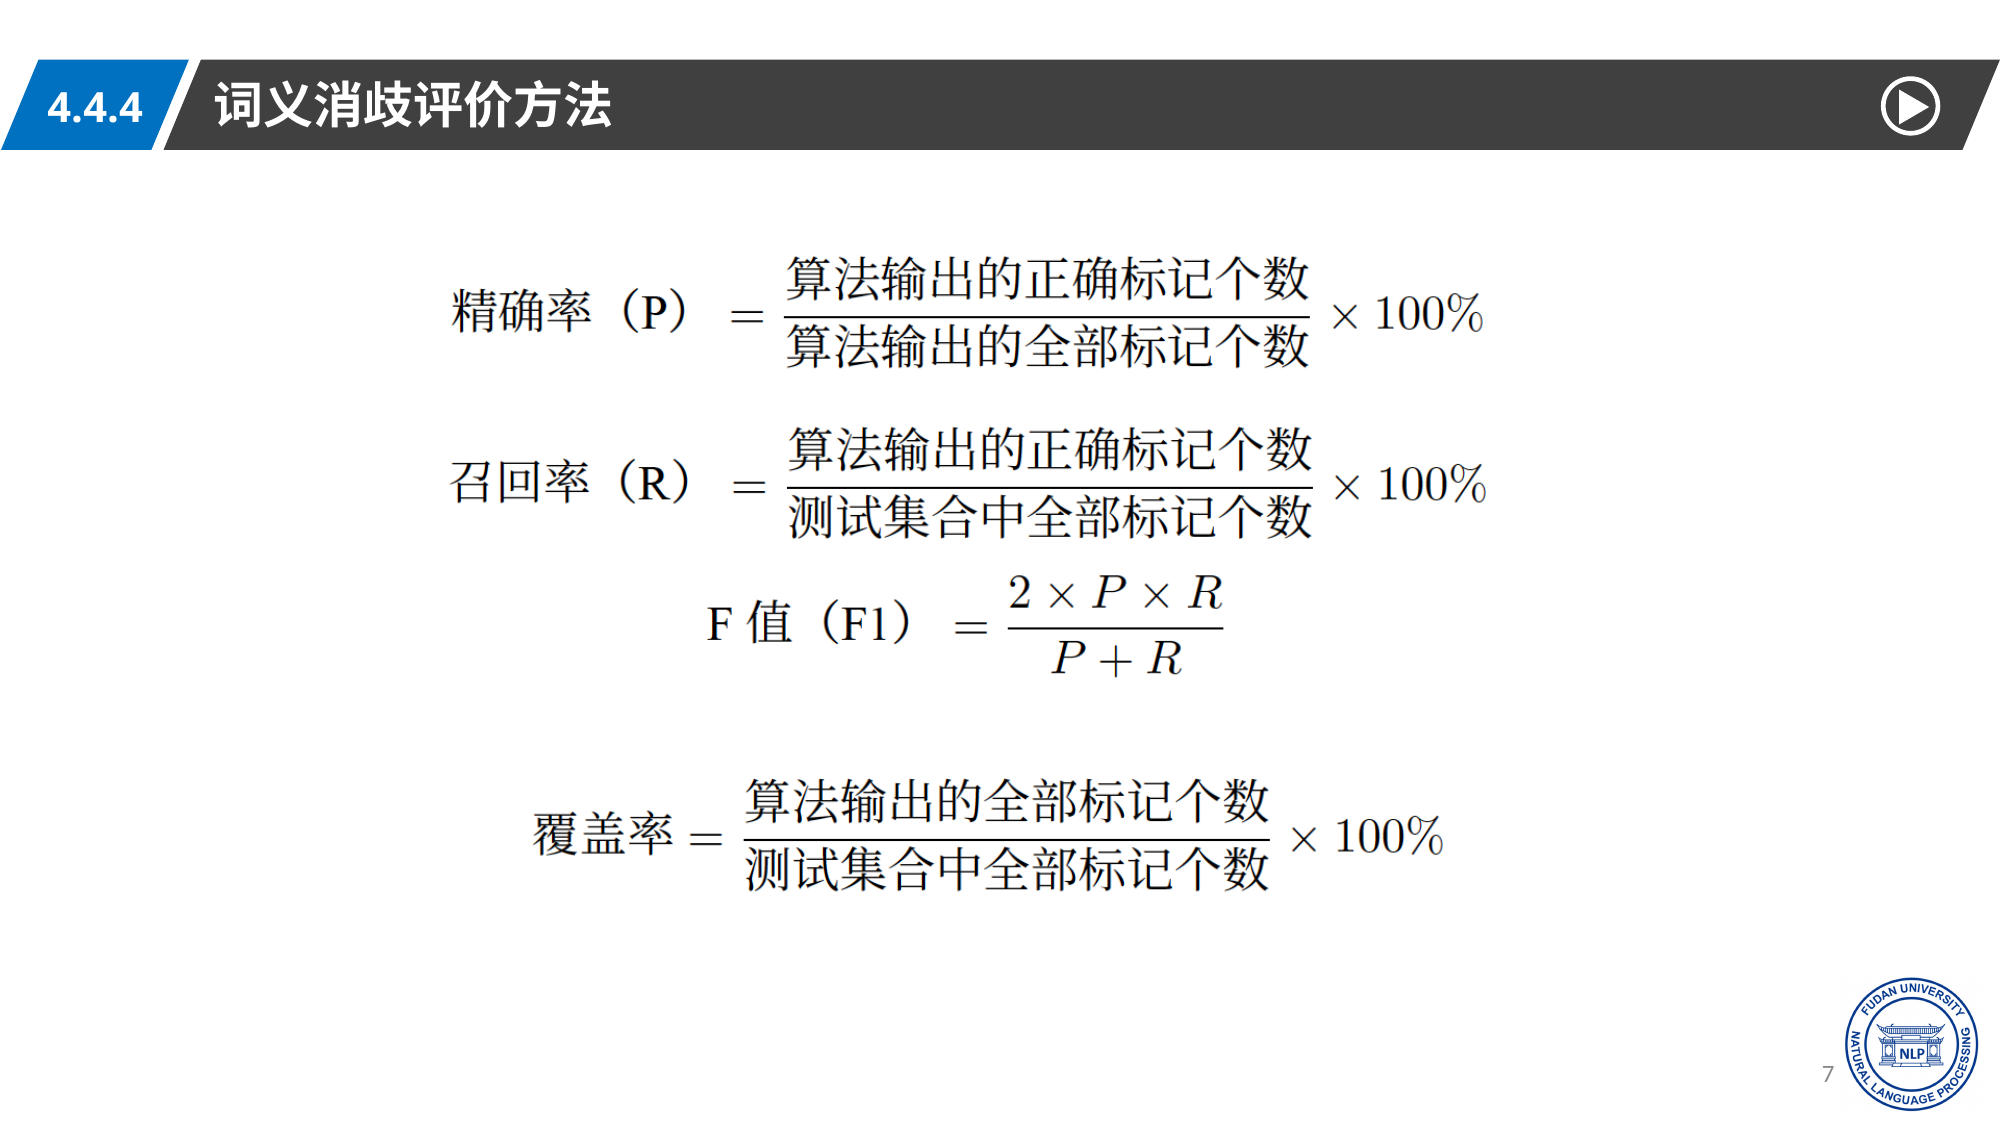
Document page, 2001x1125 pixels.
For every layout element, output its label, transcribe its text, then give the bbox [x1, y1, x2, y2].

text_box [1883, 78, 1939, 134]
picture [385, 211, 1615, 693]
text_box 词义消歧评价方法 [198, 66, 629, 142]
slide_number 74 [1412, 1042, 1863, 1103]
text_box 4.4.4 [26, 73, 164, 138]
picture [502, 755, 1498, 925]
text_box [1, 89, 157, 150]
text_box [32, 59, 189, 120]
picture [1834, 972, 1985, 1117]
text_box [163, 59, 2000, 150]
